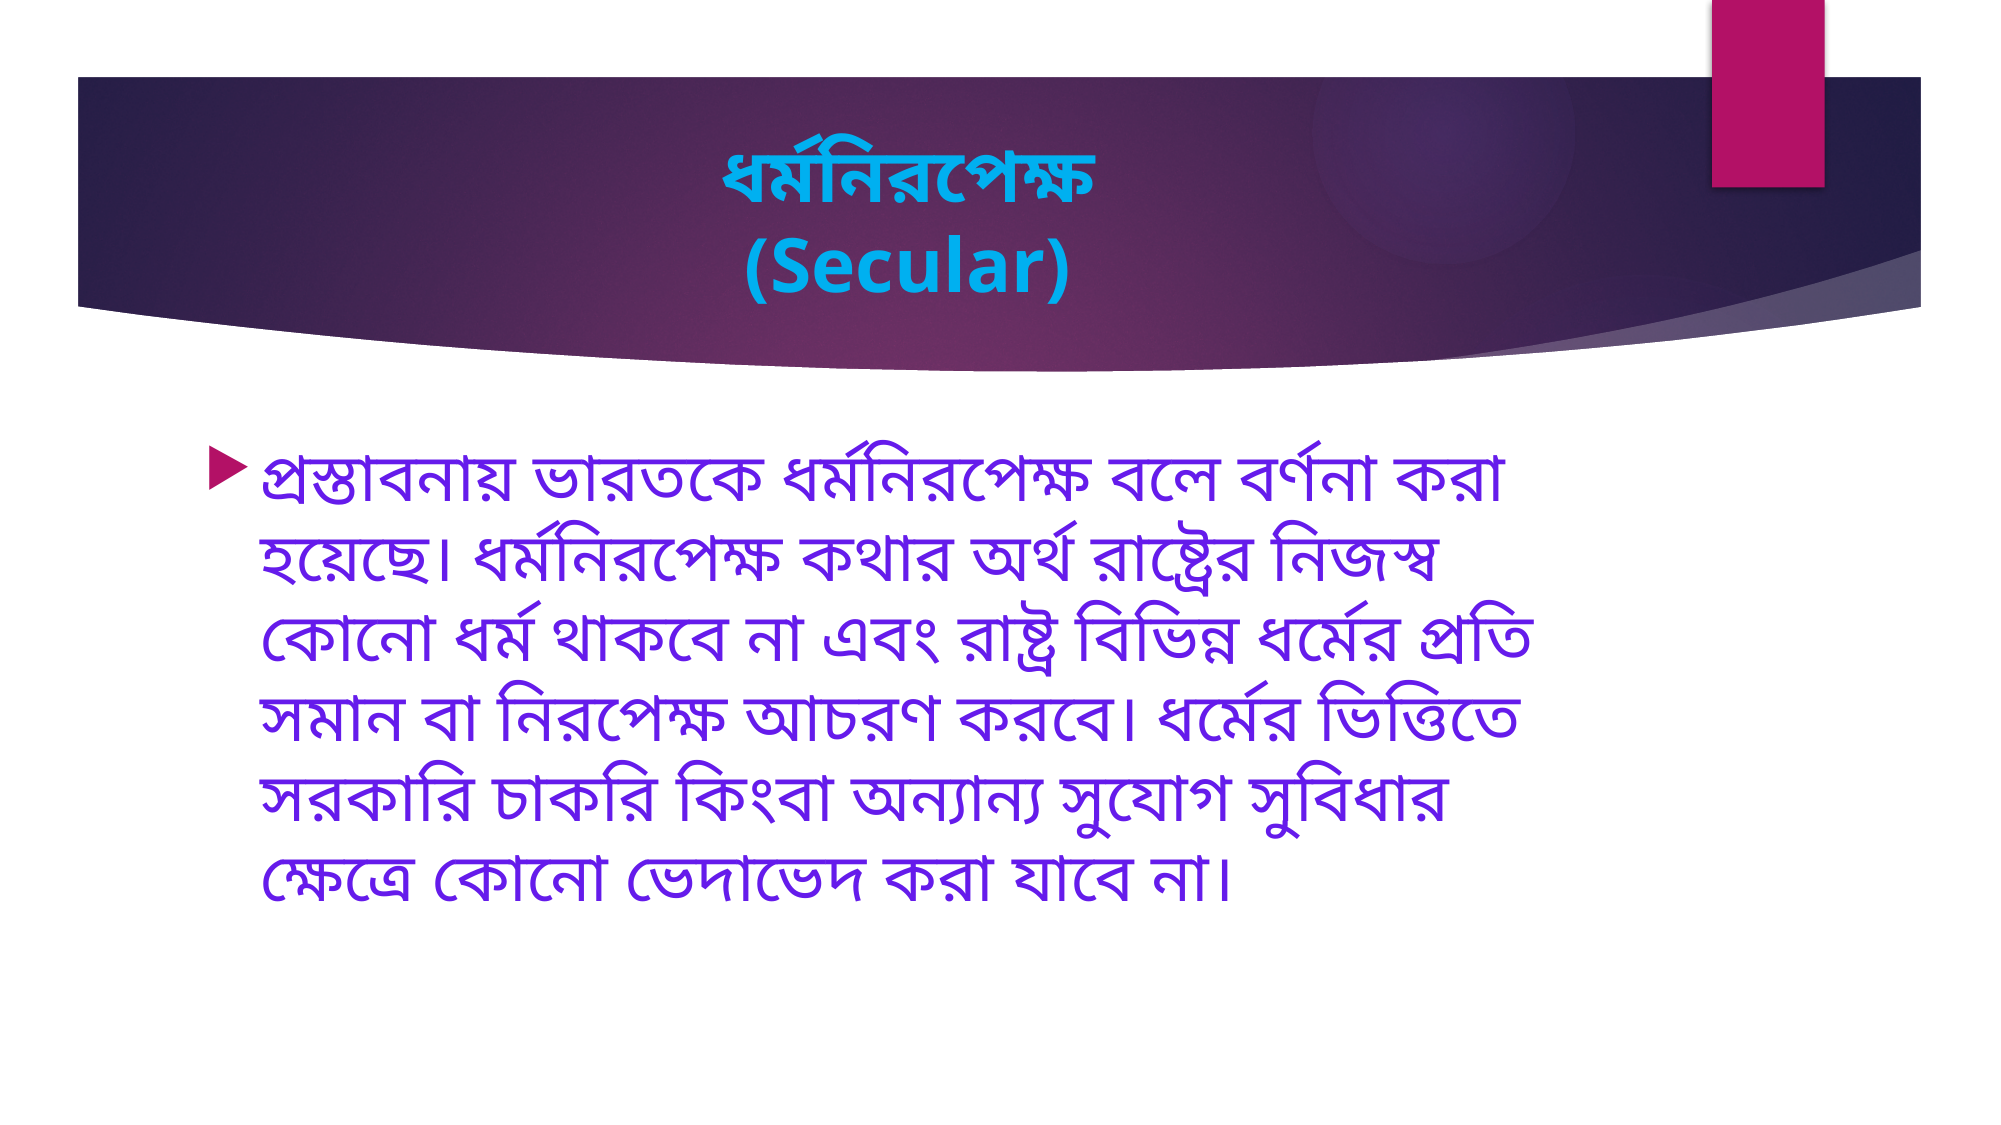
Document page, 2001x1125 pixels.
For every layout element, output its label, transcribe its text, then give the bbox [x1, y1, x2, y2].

list প্রস্তাবনায় ভারতকে ধর্মনিরপেক্ষ বলে বর্ণনা করা হয়েছে। ধর্মনিরপেক্ষ কথার অর্থ রাষ্ট্রের নিজস্ব কোনো ধর্ম থাকবে না এবং রাষ্ট্র বিভিন্ন ধর্মের প্রতি সমান বা নিরপেক্ষ আচরণ করবে। ধর্মের ভিত্তিতে সরকারি চাকরি কিংবা অন্যান্য সুযোগ সুবিধার ক্ষেত্রে কোনো ভেদাভেদ করা যাবে না। [189, 427, 1638, 988]
title ধর্মনিরপেক্ষ (Secular) [189, 159, 1627, 276]
